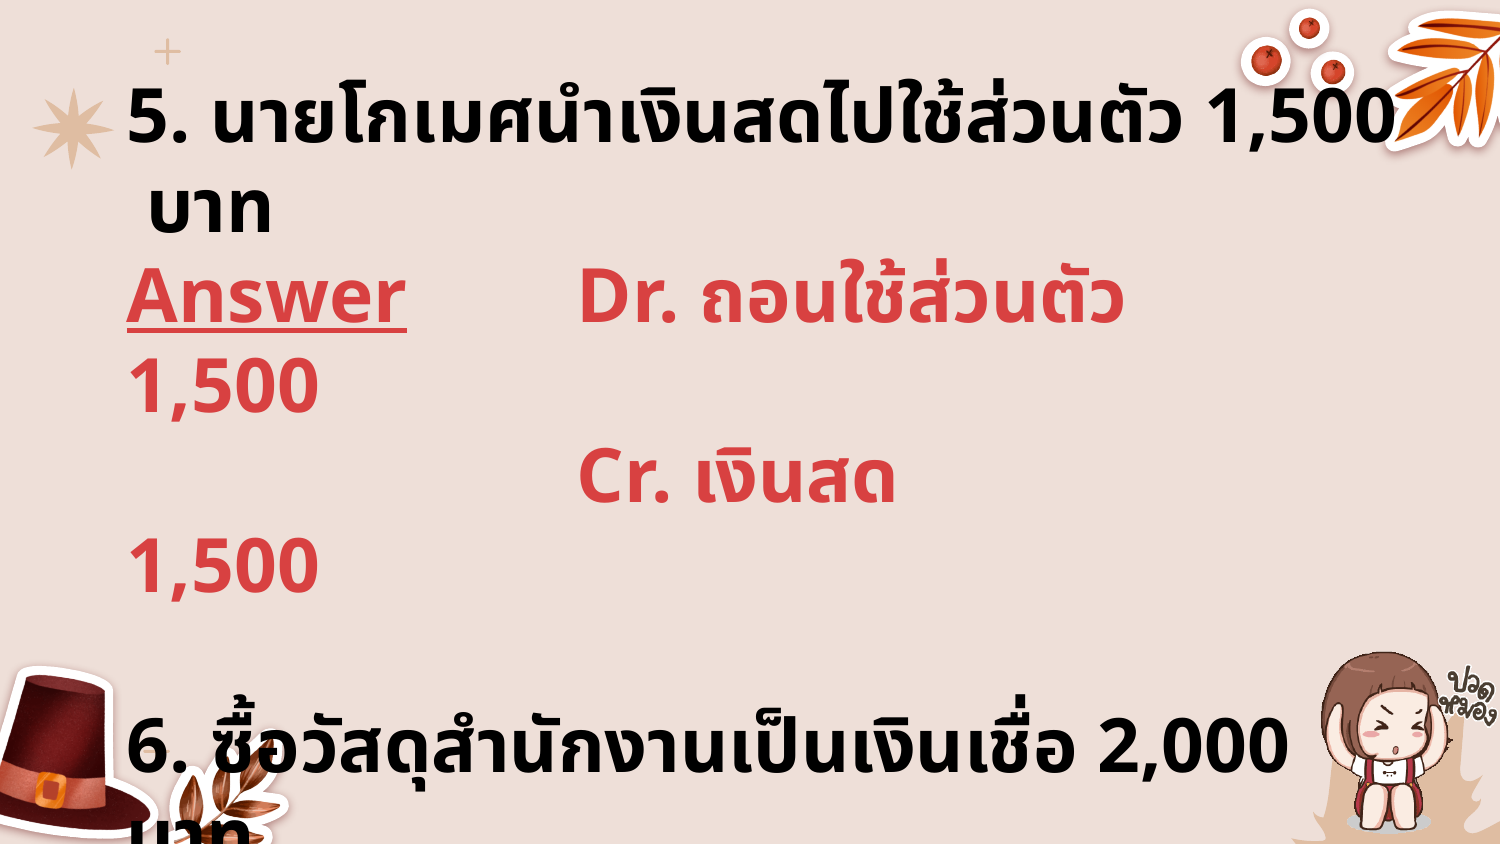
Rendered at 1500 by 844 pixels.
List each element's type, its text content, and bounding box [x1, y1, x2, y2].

picture [1248, 15, 1347, 59]
picture [1257, 632, 1500, 844]
text_box 5. นายโกเมศนำเงินสดไปใช้ส่วนตัว 1,500 บาท Answer Dr. ถอนใช้ส่วนตัว 1,500 Cr. เงินสด 1,500 6. ซื้อวัสดุสำนักงานเป็นเงินเชื่อ 2,000 บาท Answer Dr. วัสดุสำนักงาน 2,000 Cr. เจ้าหนี้การค้า 2,000 [112, 59, 1432, 844]
picture [0, 668, 112, 835]
picture [1393, 0, 1500, 186]
